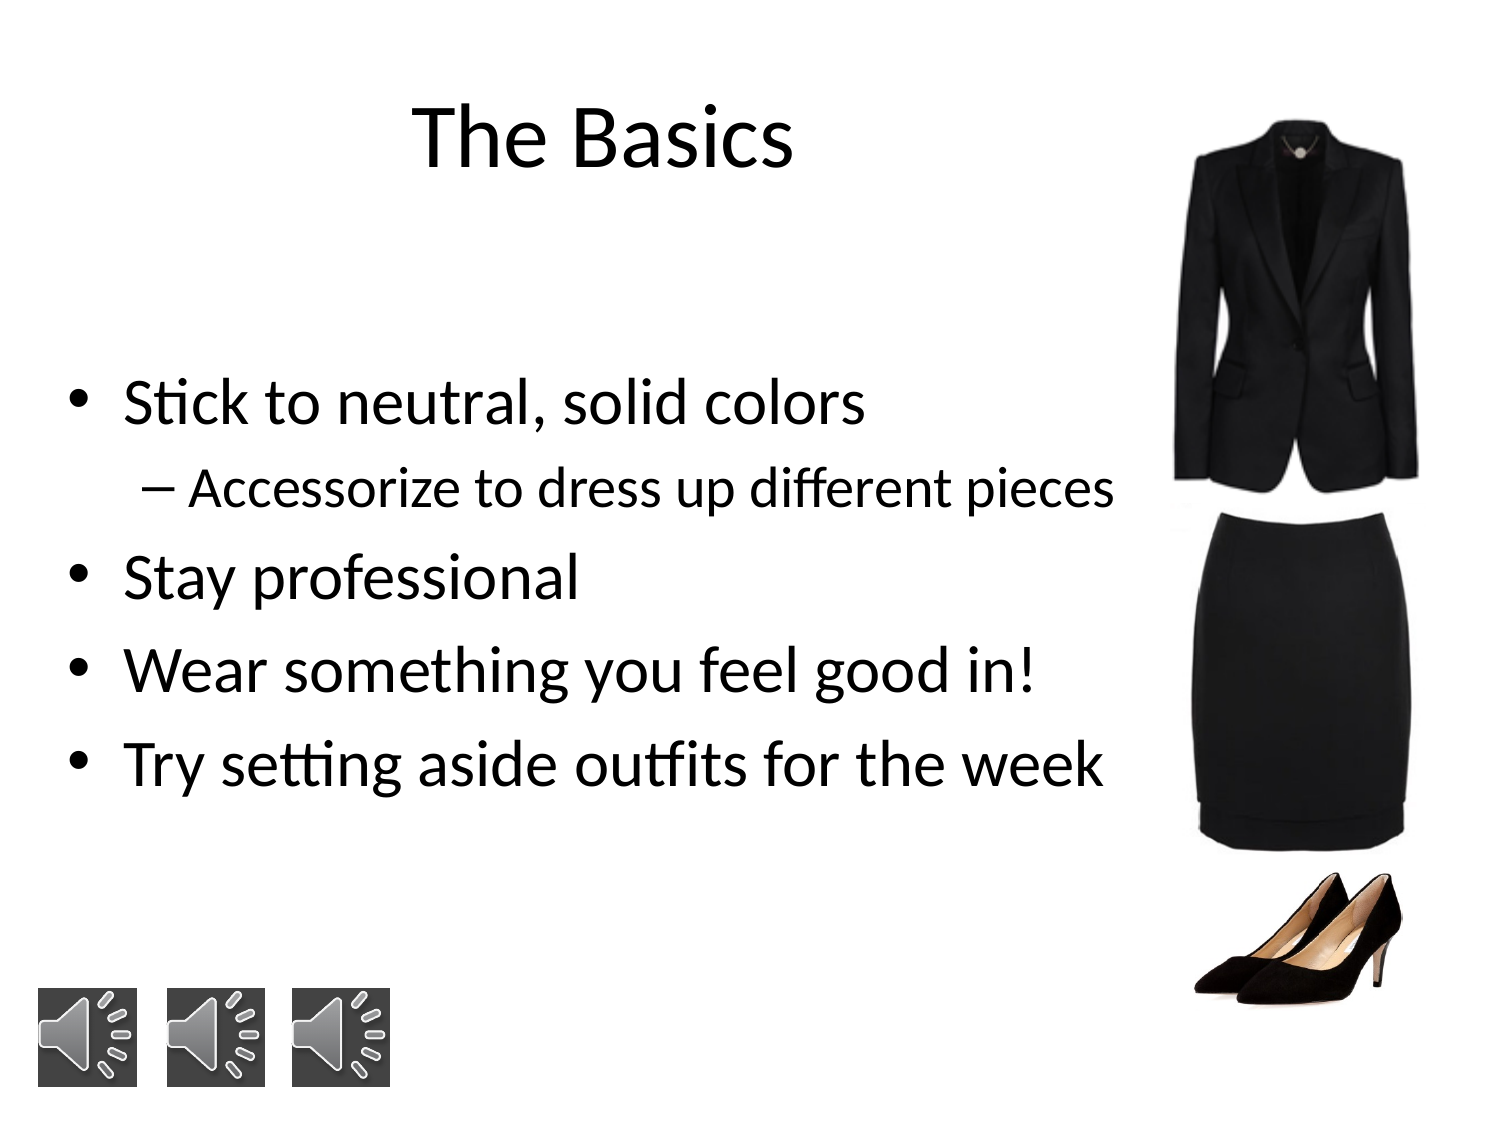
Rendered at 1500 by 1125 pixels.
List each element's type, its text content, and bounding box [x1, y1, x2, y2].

picture [1192, 869, 1403, 1011]
picture [1169, 99, 1435, 866]
title The Basics [37, 37, 1171, 225]
list Stick to neutral, solid colors Accessorize to dress up different pieces Stay professional Wear something you feel good in! Try setting aside outfits for the week [52, 350, 1188, 1015]
picture [290, 987, 392, 1088]
picture [165, 987, 267, 1088]
picture [37, 987, 138, 1088]
